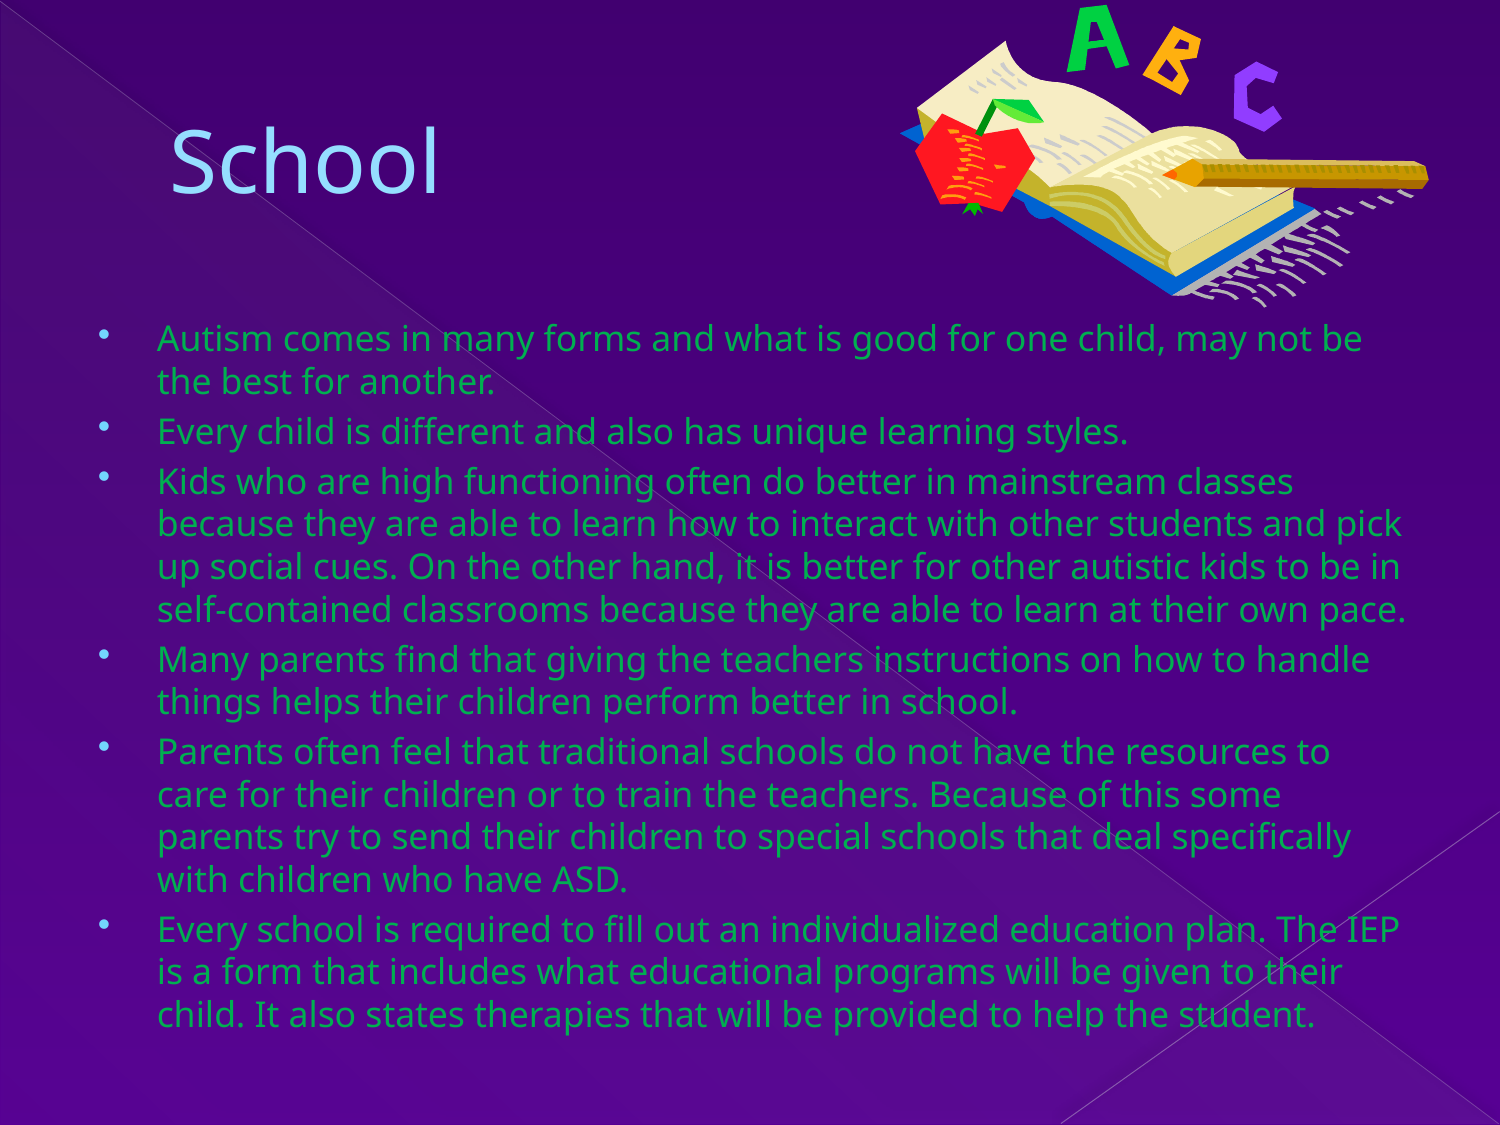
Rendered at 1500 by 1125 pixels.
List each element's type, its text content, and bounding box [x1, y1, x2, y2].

title School [75, 43, 890, 274]
list Autism comes in many forms and what is good for one child, may not be the best for another. Every child is different and also has unique learning styles. Kids who are high functioning often do better in mainstream classes because they are able to learn how to interact with other students and pick up social cues. On the other hand, it is better for other autistic kids to be in self-contained classrooms because they are able to learn at their own pace. Many parents find that giving the teachers instructions on how to handle things helps their children perform better in school. Parents often feel that traditional schools do not have the resources to care for their children or to train the teachers. Because of this some parents try to send their children to special schools that deal specifically with children who have ASD. Every school is required to fill out an individualized education plan. The IEP is a form that includes what educational programs will be given to their child. It also states therapies that will be provided to help the student. [75, 308, 1425, 1059]
picture [899, 0, 1434, 313]
